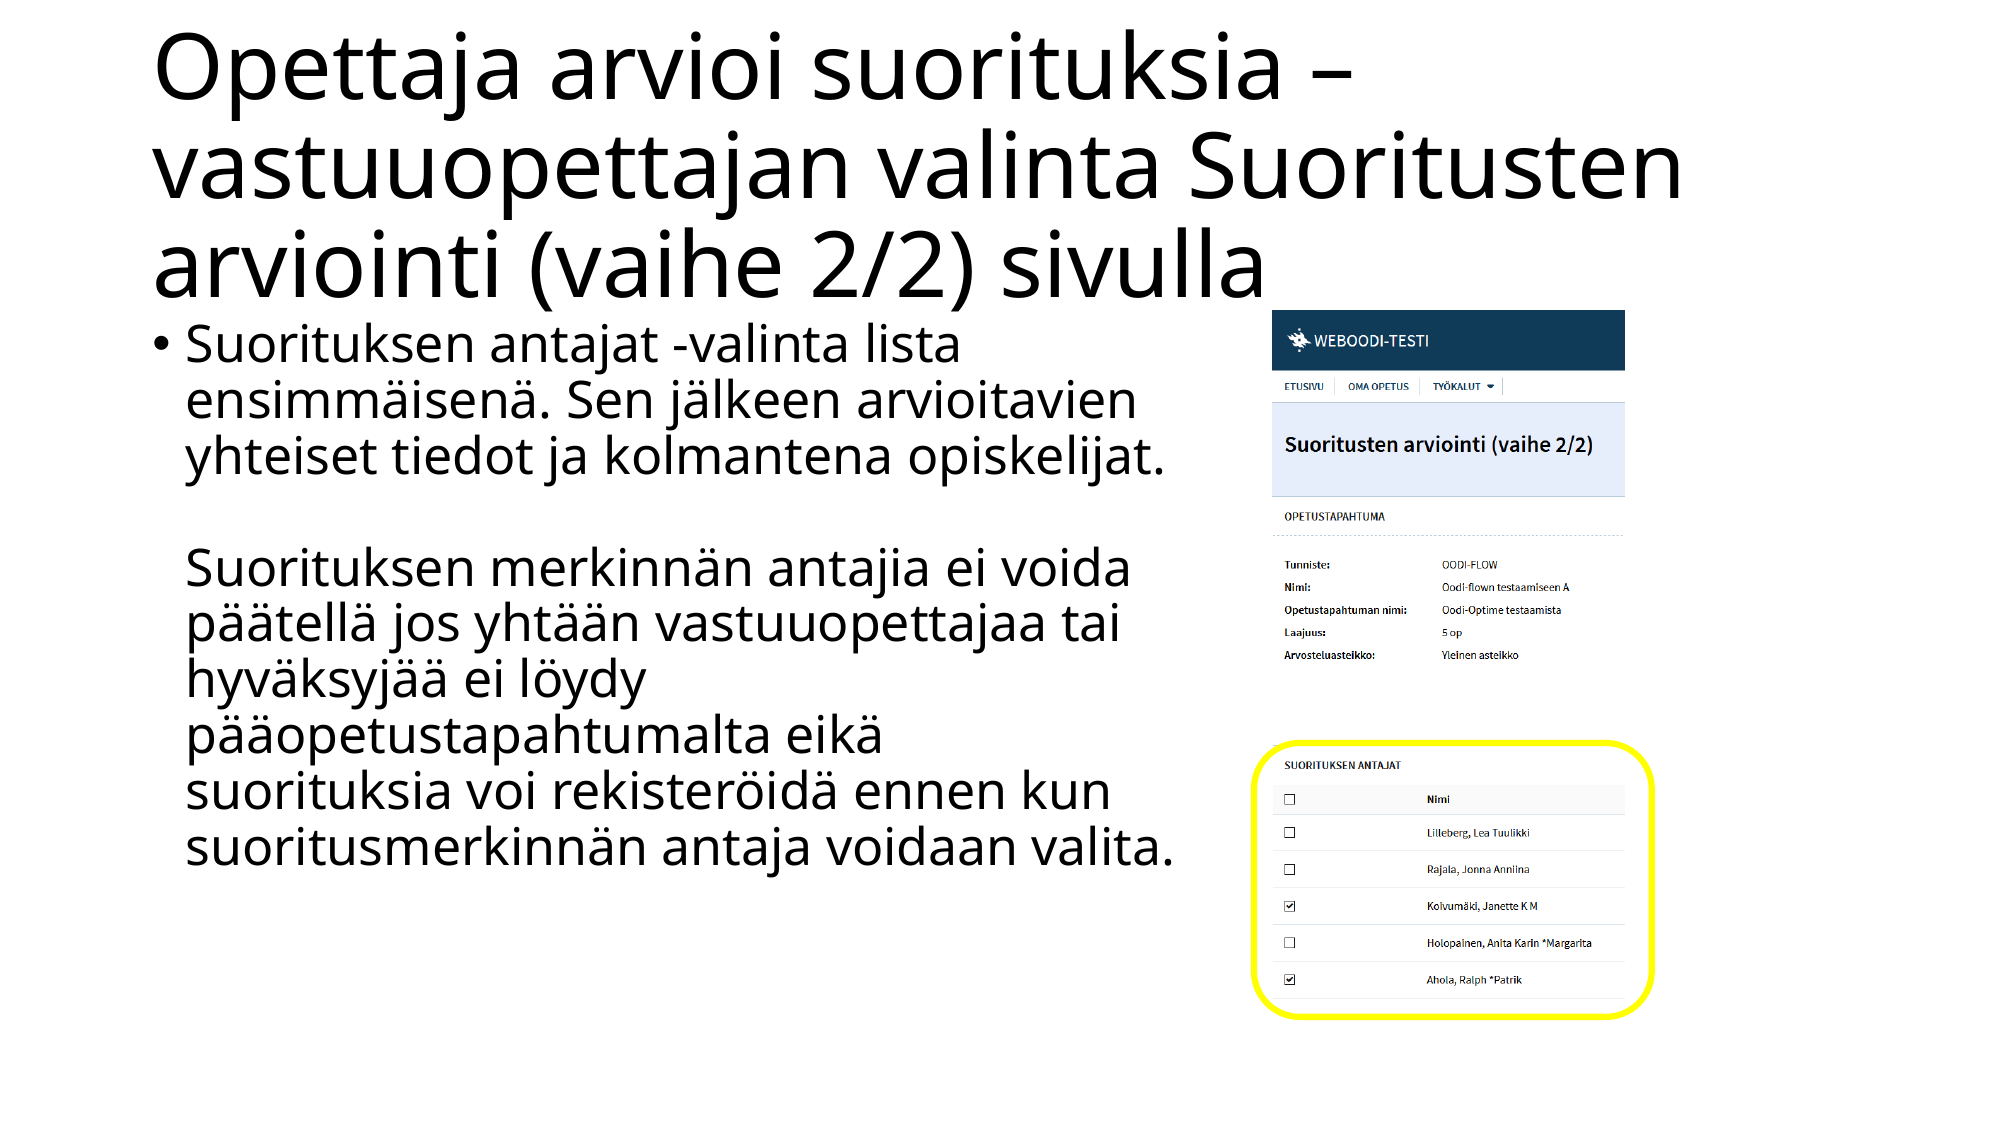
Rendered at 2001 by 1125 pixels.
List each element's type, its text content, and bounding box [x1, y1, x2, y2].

picture [1272, 310, 1625, 1003]
title Opettaja arvioi suorituksia – vastuuopettajan valinta Suoritusten arviointi (vaihe 2/2) sivulla [137, 59, 1863, 278]
list Suorituksen antajat -valinta lista ensimmäisenä. Sen jälkeen arvioitavien yhteiset tiedot ja kolmantena opiskelijat. Suorituksen merkinnän antajia ei voida päätellä jos yhtään vastuuopettajaa tai hyväksyjää ei löydy pääopetustapahtumalta eikä suorituksia voi rekisteröidä ennen kun suoritusmerkinnän antaja voidaan valita. [137, 310, 1197, 1003]
text_box [1252, 746, 1653, 1018]
